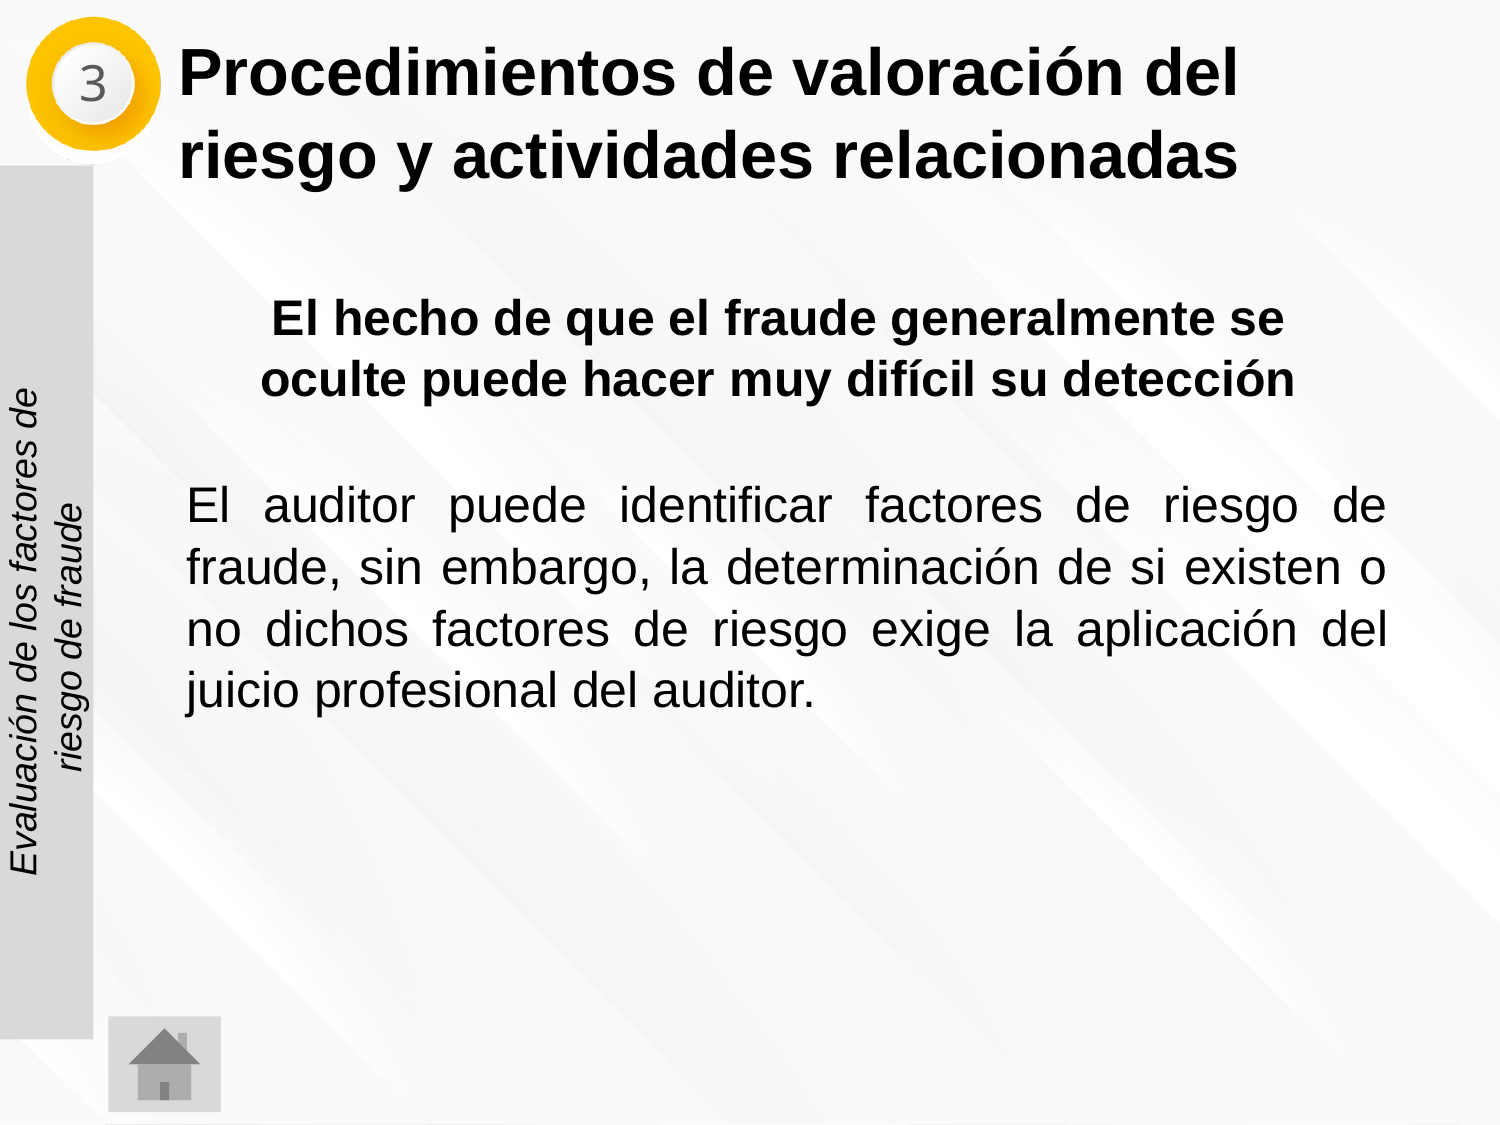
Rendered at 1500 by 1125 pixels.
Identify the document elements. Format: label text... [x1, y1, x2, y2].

text_box El hecho de que el fraude generalmente se oculte puede hacer muy difícil su detección [139, 275, 1361, 414]
text_box El auditor puede identificar factores de riesgo de fraude, sin embargo, la determinación de si existen o no dichos factores de riesgo exige la aplicación del juicio profesional del auditor. [101, 463, 1416, 726]
text_box Procedimientos de valoración del riesgo y actividades relacionadas [245, 19, 1382, 199]
picture [0, 0, 1500, 1125]
text_box [107, 1015, 222, 1113]
text_box Evaluación de los factores de riesgo de fraude [0, 244, 97, 1040]
